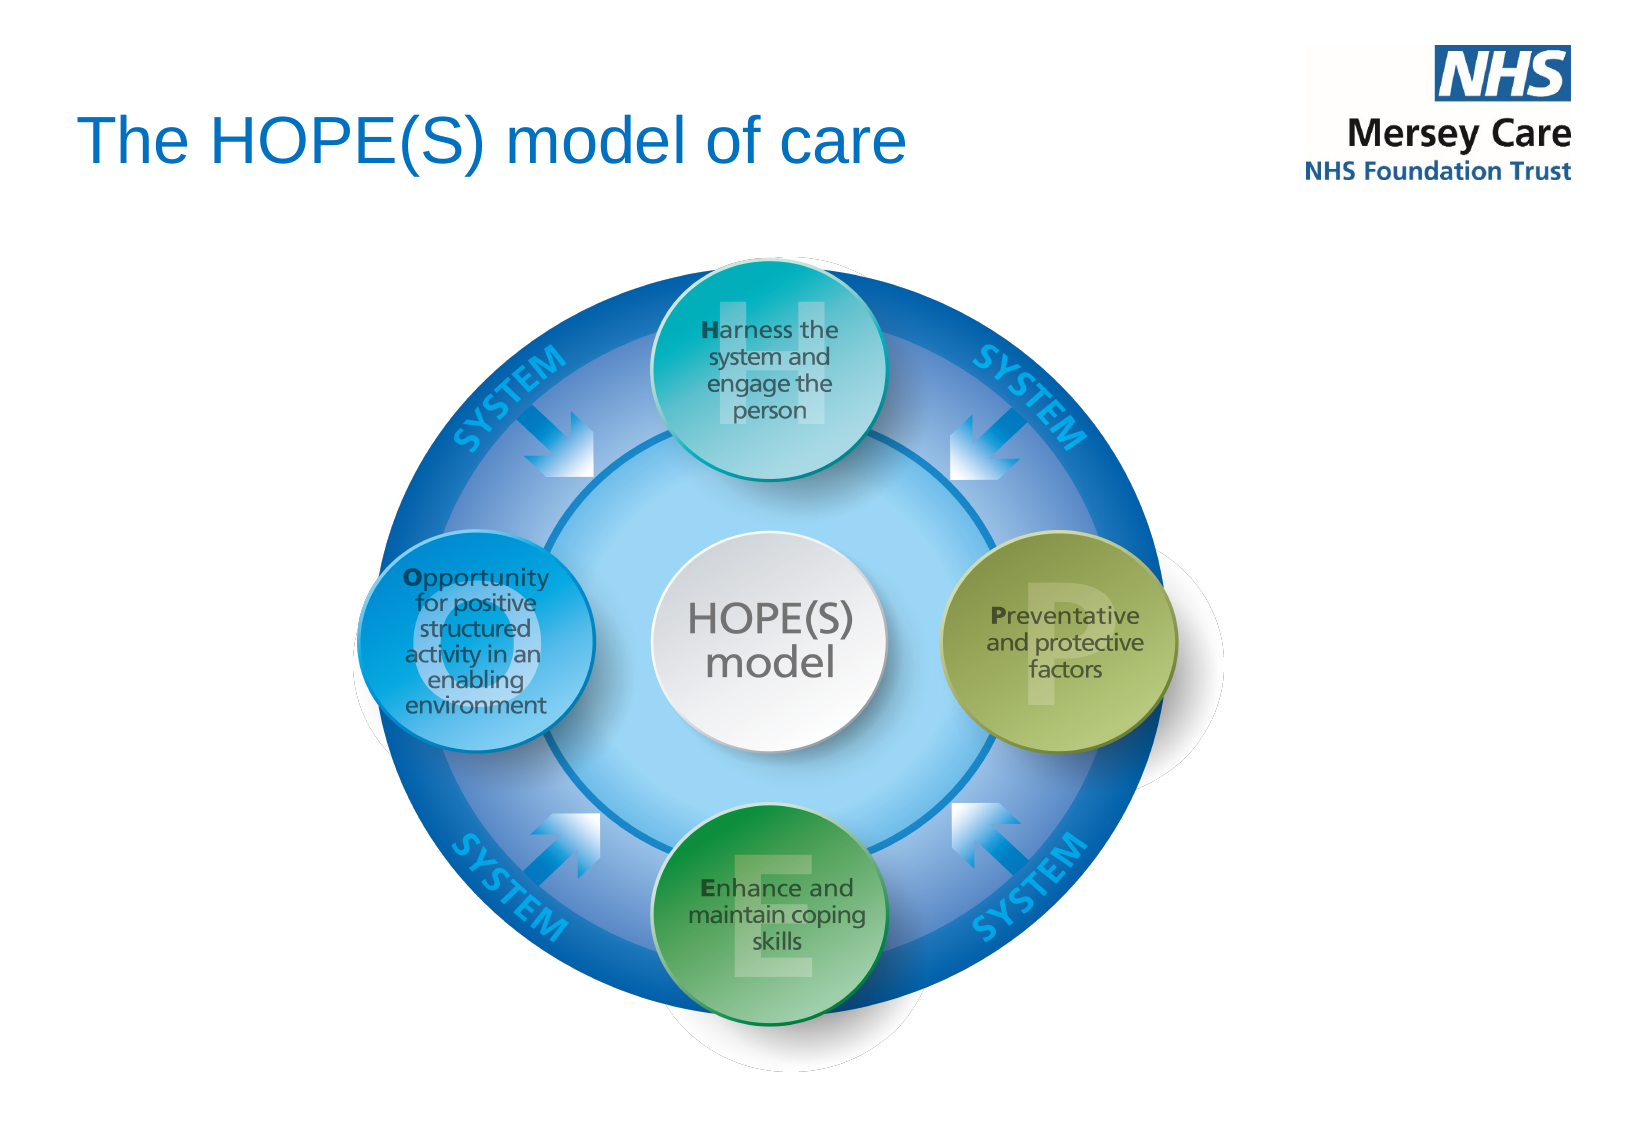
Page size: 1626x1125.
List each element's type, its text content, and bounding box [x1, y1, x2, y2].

picture [1306, 45, 1571, 180]
picture [353, 257, 1224, 1072]
text_box The HOPE(S) model of care [64, 91, 1306, 160]
